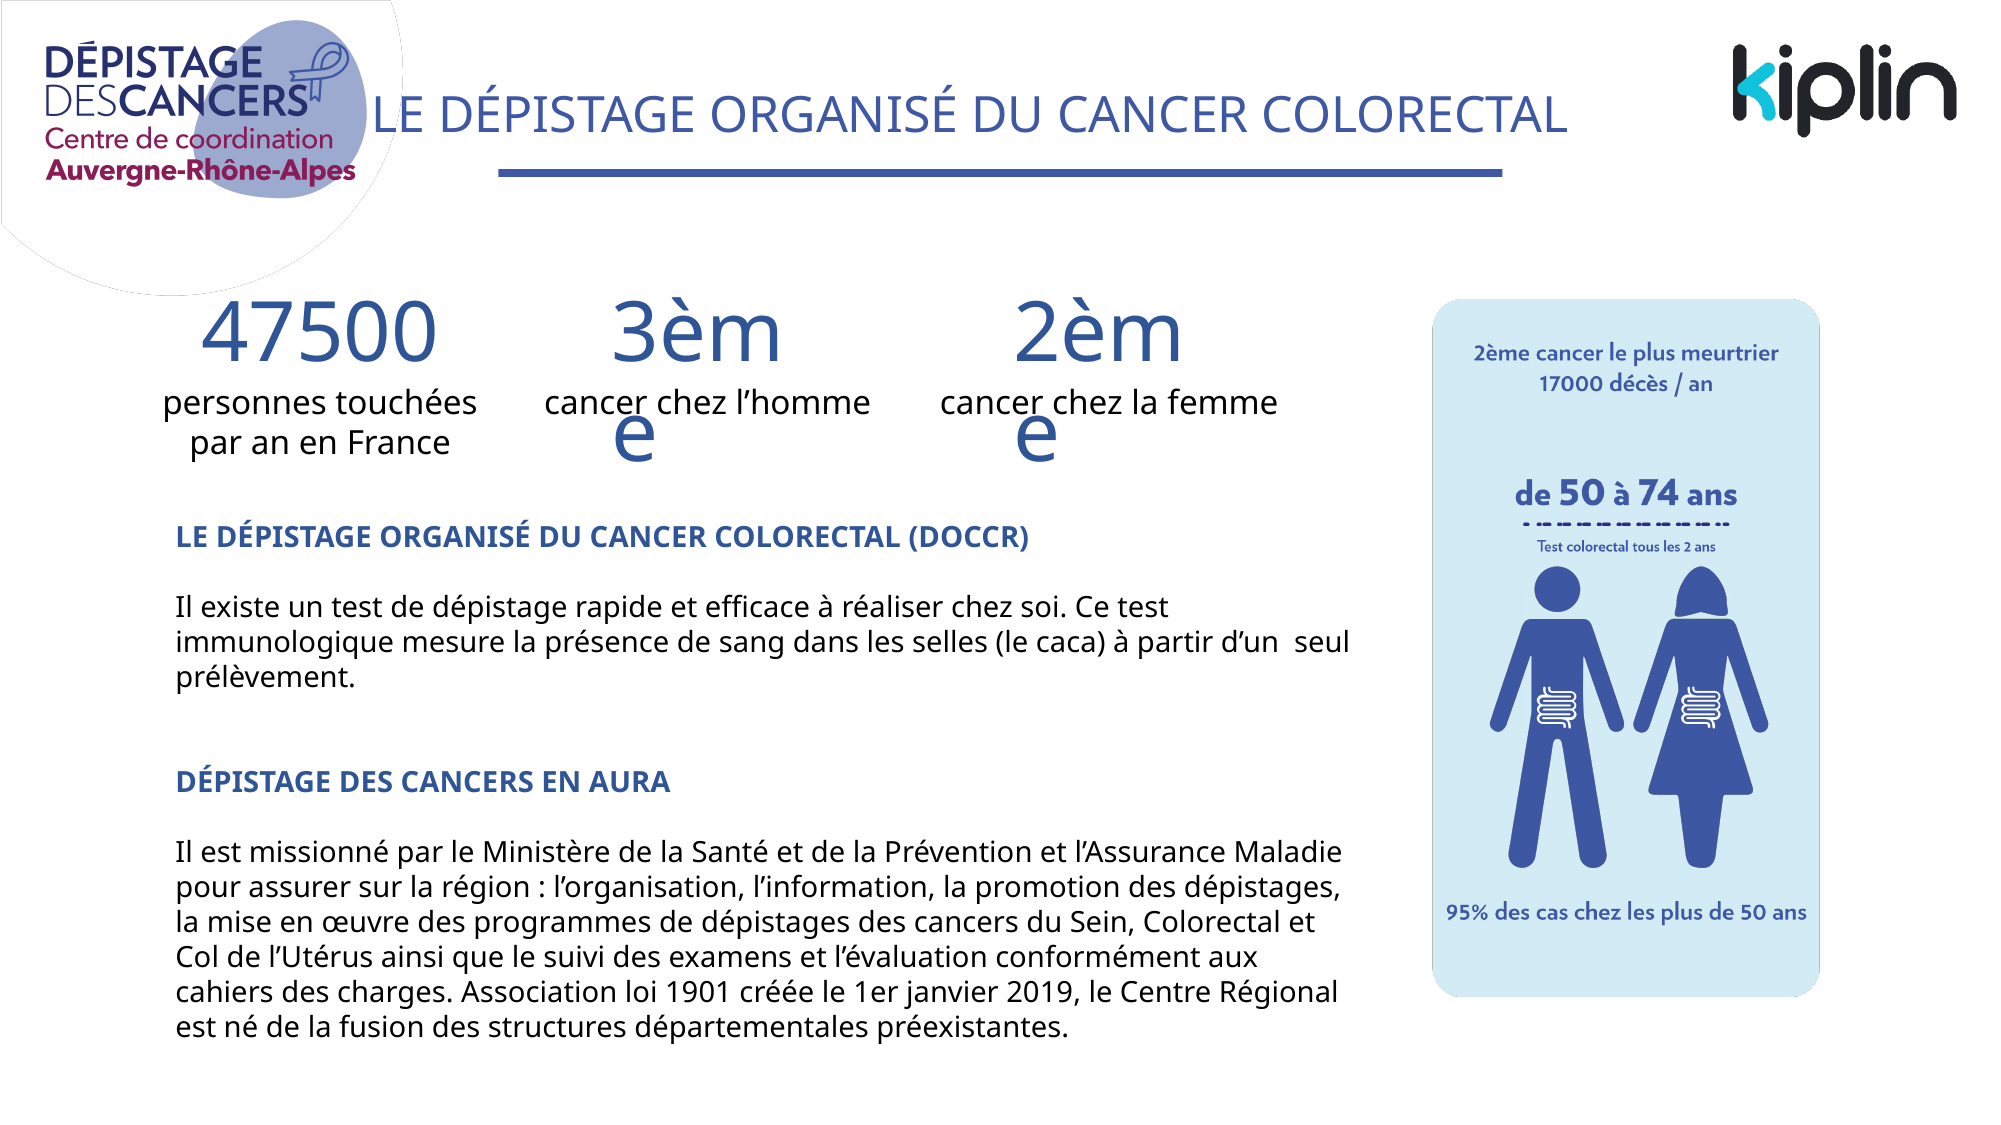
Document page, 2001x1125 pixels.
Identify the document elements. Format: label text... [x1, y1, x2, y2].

text_box 2ème [998, 429, 1221, 486]
text_box 47500 [186, 270, 455, 373]
picture [1733, 42, 1958, 139]
text_box LE DÉPISTAGE ORGANISÉ DU CANCER COLORECTAL [356, 74, 1644, 150]
text_box 3ème [596, 270, 820, 373]
text_box 3ème [596, 429, 820, 486]
text_box cancer chez l’homme [492, 373, 893, 429]
picture [0, 0, 408, 300]
text_box cancer chez la femme [893, 373, 1326, 429]
text_box 2ème [998, 270, 1221, 373]
text_box LE DÉPISTAGE ORGANISÉ DU CANCER COLORECTAL (DOCCR) Il existe un test de dépistage rapide et efficace à réaliser chez soi. Ce test immunologique mesure la présence de sang dans les selles (le caca) à partir d’un seul prélèvement. DÉPISTAGE DES CANCERS EN AURA Il est missionné par le Ministère de la Santé et de la Prévention et l’Assurance Maladie pour assurer sur la région : l’organisation, l’information, la promotion des dépistages, la mise en œuvre des programmes de dépistages des cancers du Sein, Colorectal et Col de l’Utérus ainsi que le suivi des examens et l’évaluation conformément aux cahiers des charges. Association loi 1901 créée le 1er janvier 2019, le Centre Régional est né de la fusion des structures départementales préexistantes. [160, 511, 1369, 1051]
picture [476, 169, 1524, 178]
text_box personnes touchées par an en France [104, 373, 536, 469]
picture [1432, 299, 1820, 997]
